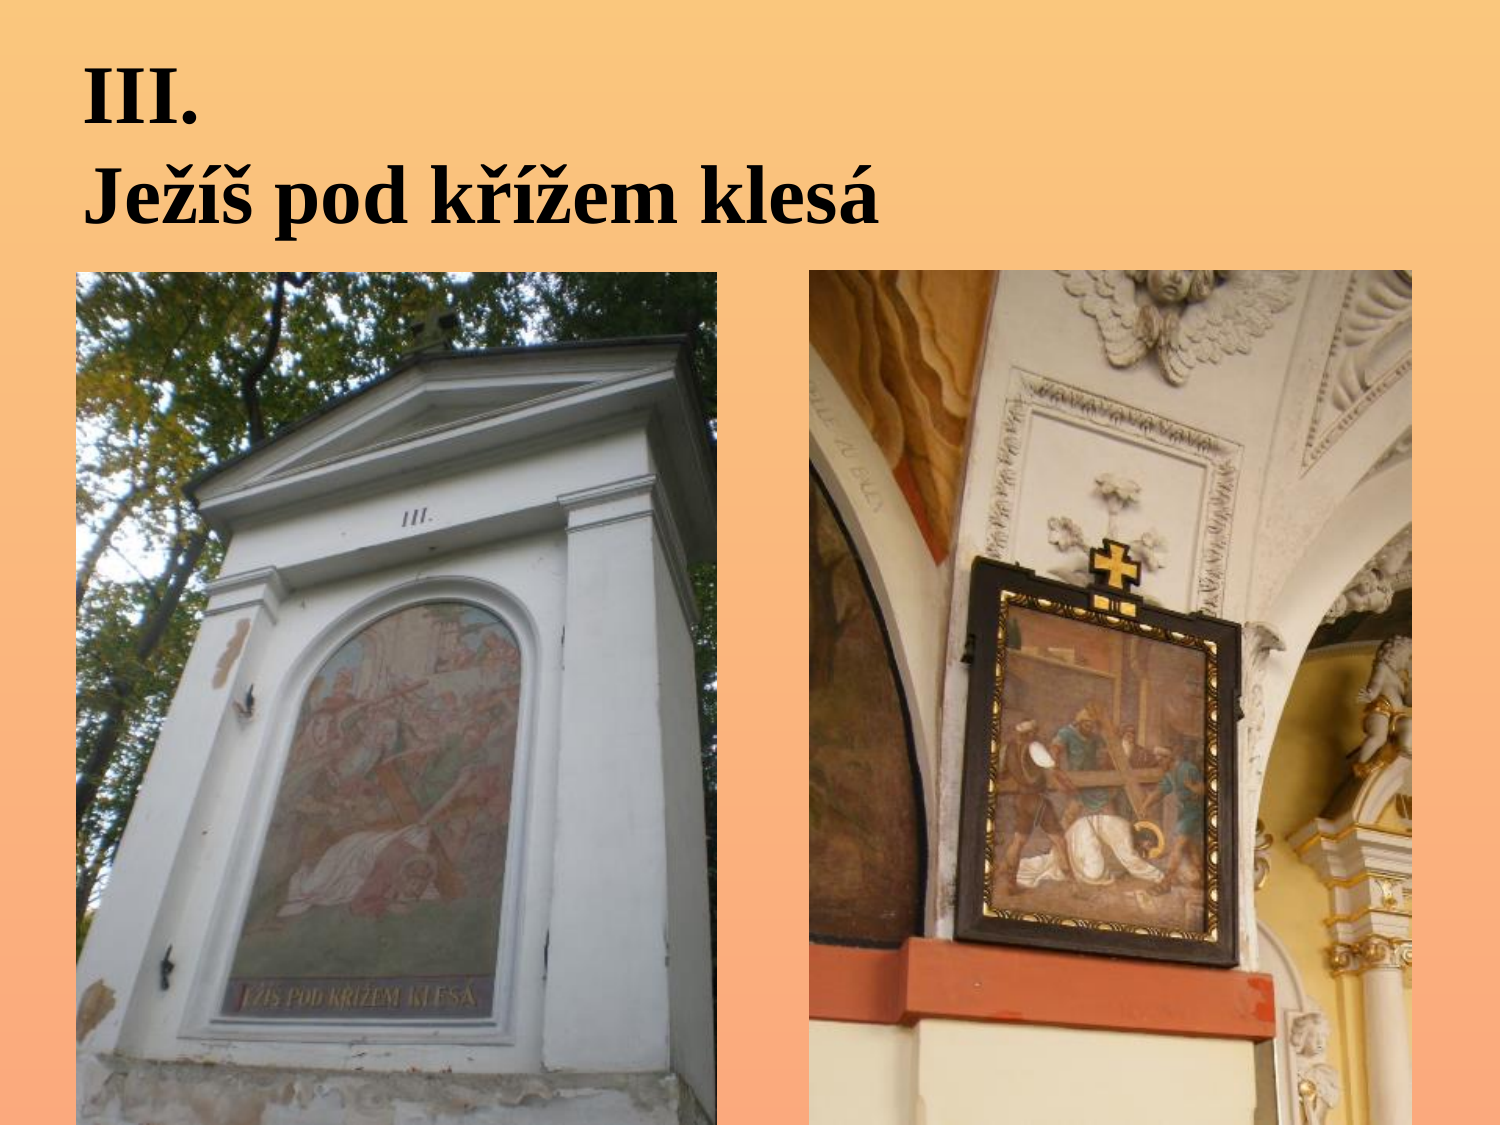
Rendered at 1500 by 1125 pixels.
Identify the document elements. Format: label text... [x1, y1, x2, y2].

picture [808, 269, 1412, 1125]
title III. Ježíš pod křížem klesá [75, 52, 1263, 240]
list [76, 271, 717, 1125]
